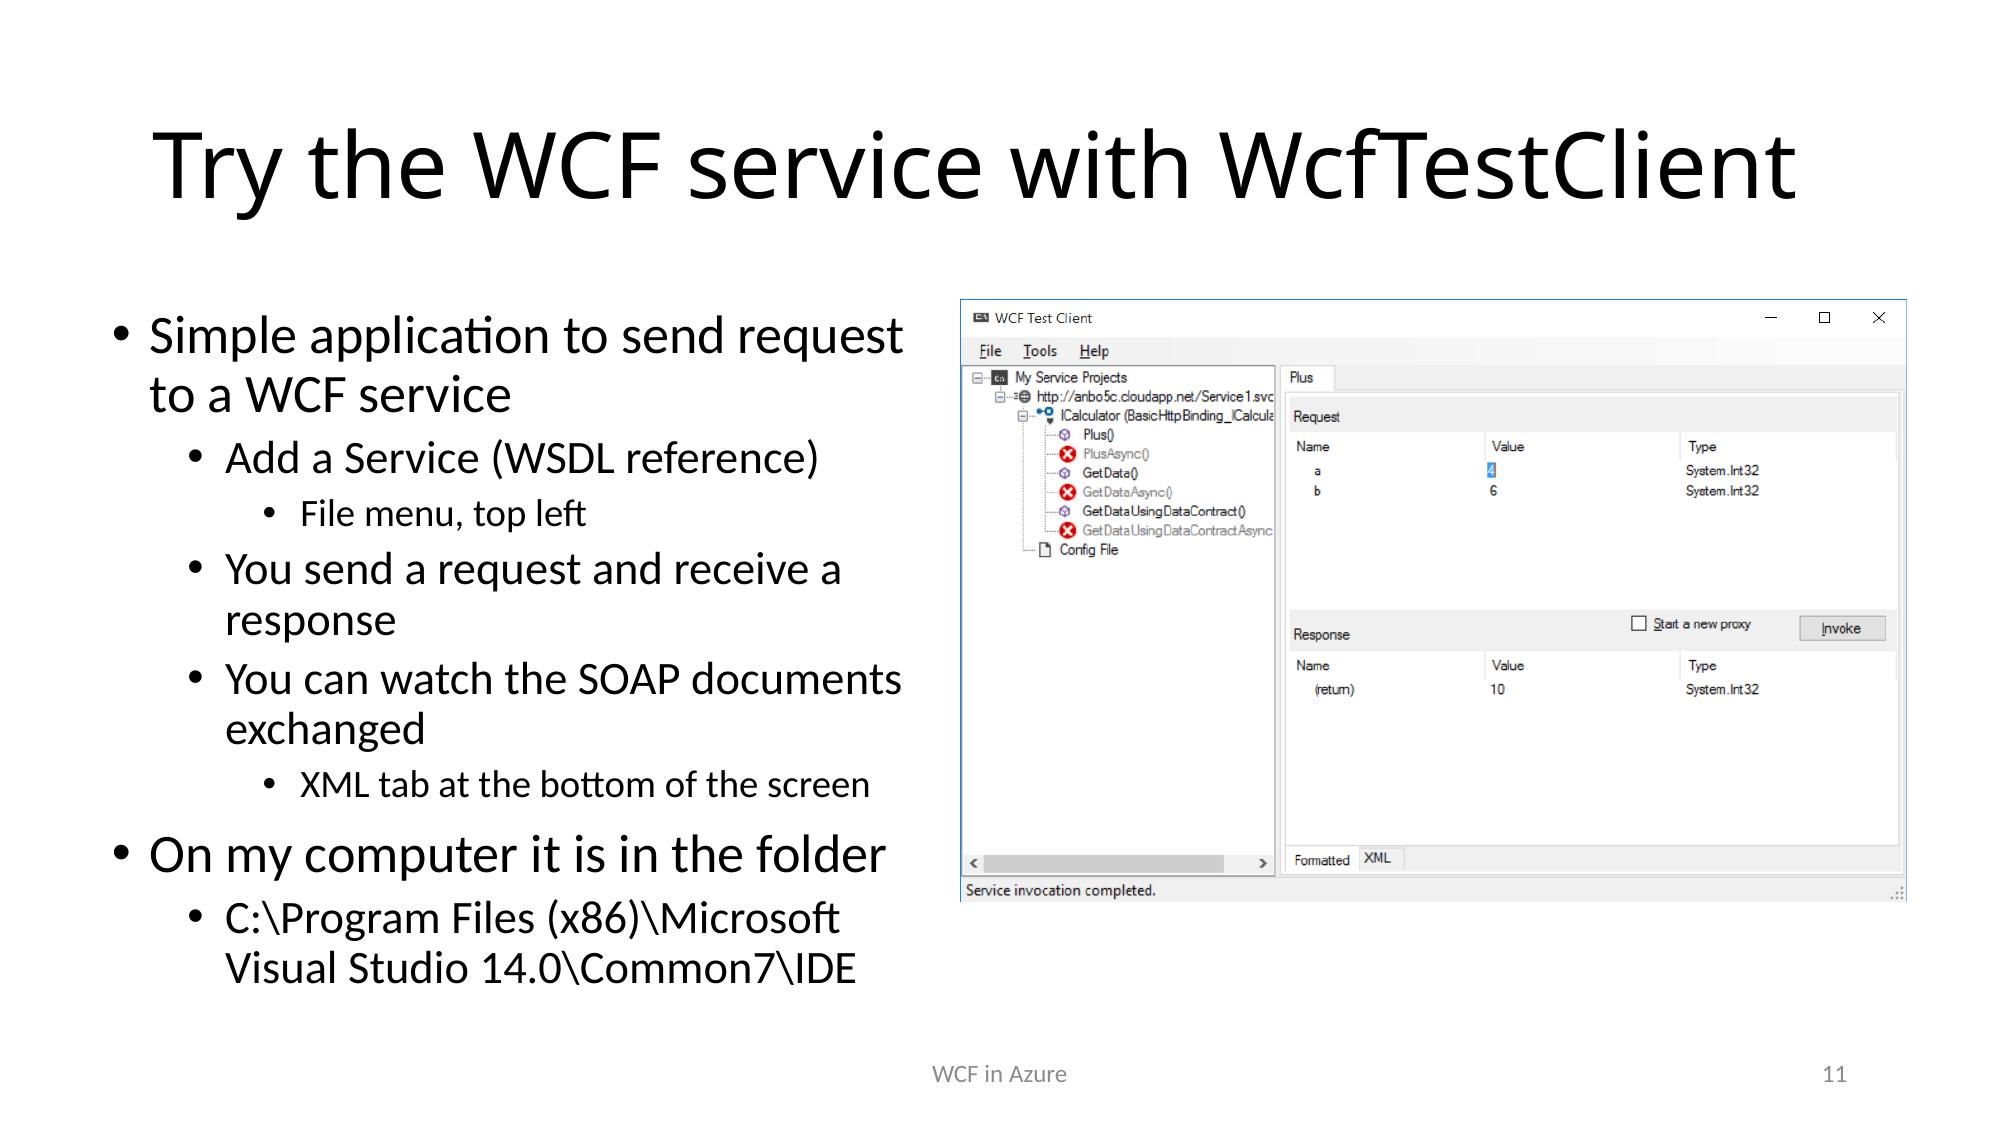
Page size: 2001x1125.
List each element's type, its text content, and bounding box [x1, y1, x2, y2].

slide_number 11 [1412, 1042, 1863, 1103]
footer WCF in Azure [662, 1042, 1338, 1103]
list Simple application to send request to a WCF service Add a Service (WSDL reference) File menu, top left You send a request and receive a response You can watch the SOAP documents exchanged XML tab at the bottom of the screen On my computer it is in the folder C:\Program Files (x86)\Microsoft Visual Studio 14.0\Common7\IDE [96, 299, 941, 1014]
title Try the WCF service with WcfTestClient [137, 59, 1863, 278]
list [960, 299, 1907, 902]
